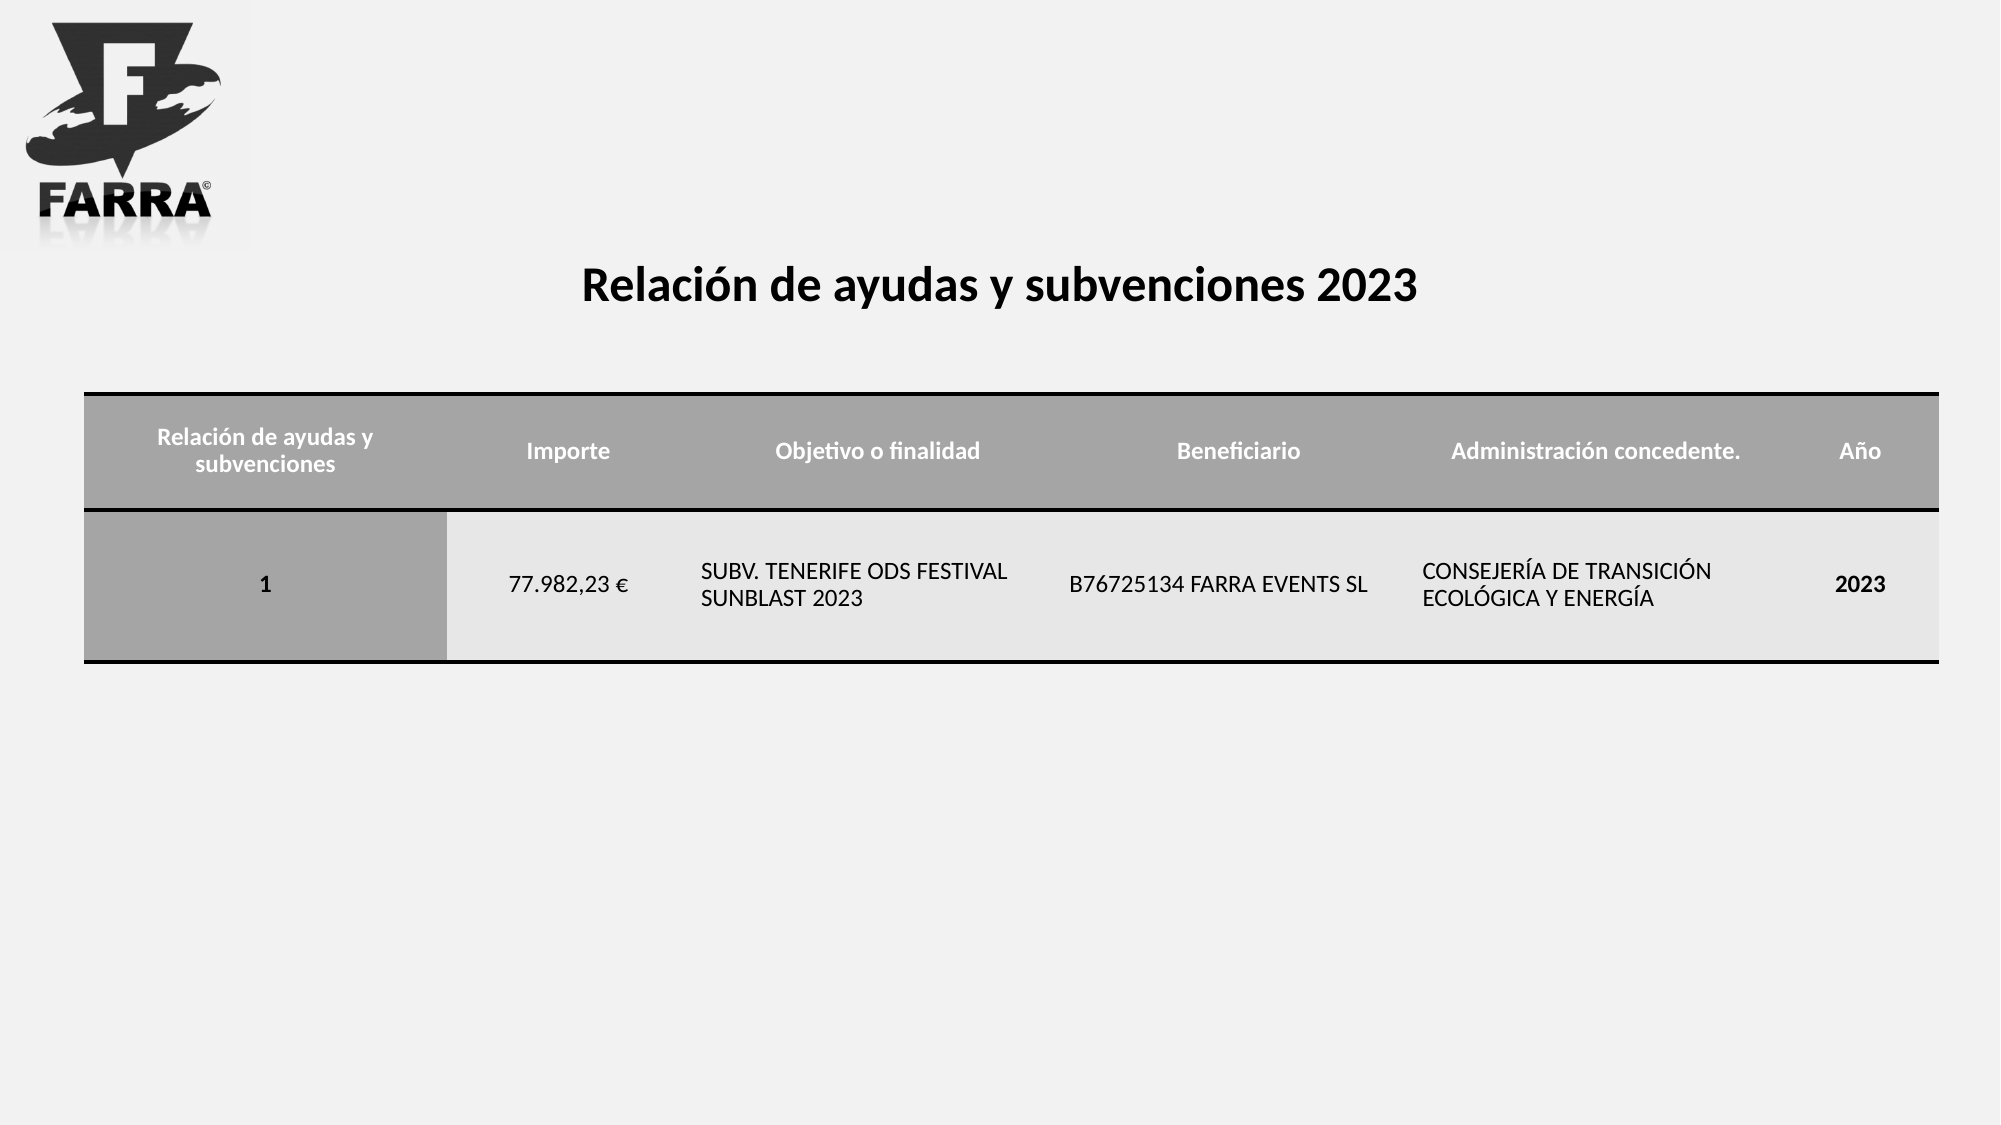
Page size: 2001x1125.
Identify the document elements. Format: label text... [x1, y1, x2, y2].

table_cell 1 [84, 512, 447, 660]
subtitle Relación de ayudas y subvenciones 2023 [249, 251, 1750, 392]
table_cell 77.982,23 € [447, 512, 690, 660]
table_header Importe [447, 396, 690, 508]
table_cell SUBV. TENERIFE ODS FESTIVAL SUNBLAST 2023 [690, 512, 1067, 660]
table_cell B76725134 FARRA EVENTS SL [1067, 512, 1411, 660]
table_cell 2023 [1782, 512, 1939, 660]
table_header Beneficiario [1067, 396, 1411, 508]
table_header Administración concedente. [1411, 396, 1782, 508]
table_header Relación de ayudas y subvenciones [84, 396, 447, 508]
picture [0, 0, 250, 252]
table_header Objetivo o finalidad [690, 396, 1067, 508]
table_cell CONSEJERÍA DE TRANSICIÓN ECOLÓGICA Y ENERGÍA [1411, 512, 1782, 660]
table_header Año [1782, 396, 1939, 508]
text_box [0, 0, 2000, 1125]
